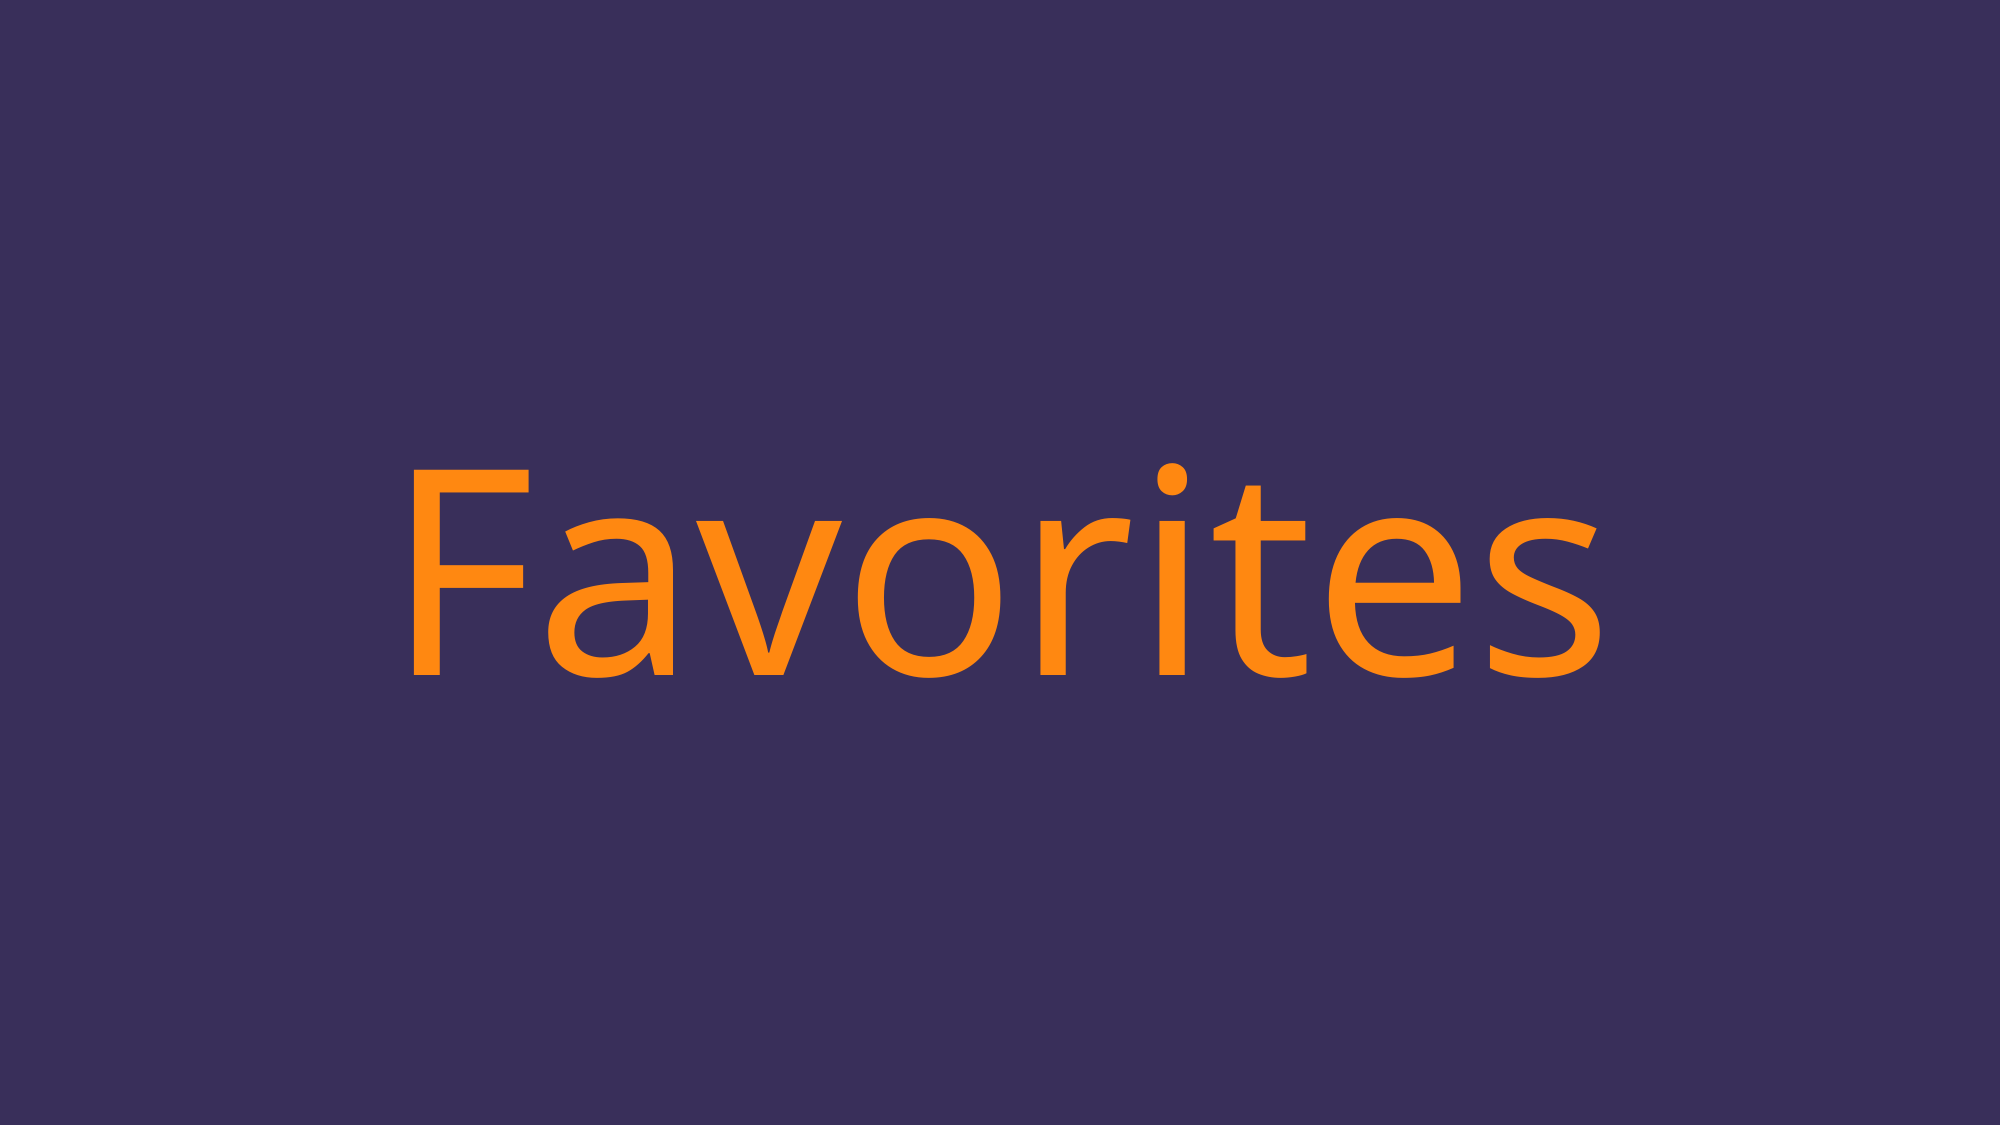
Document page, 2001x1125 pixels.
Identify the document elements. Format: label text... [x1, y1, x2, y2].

text_box Favorites [371, 380, 1629, 741]
